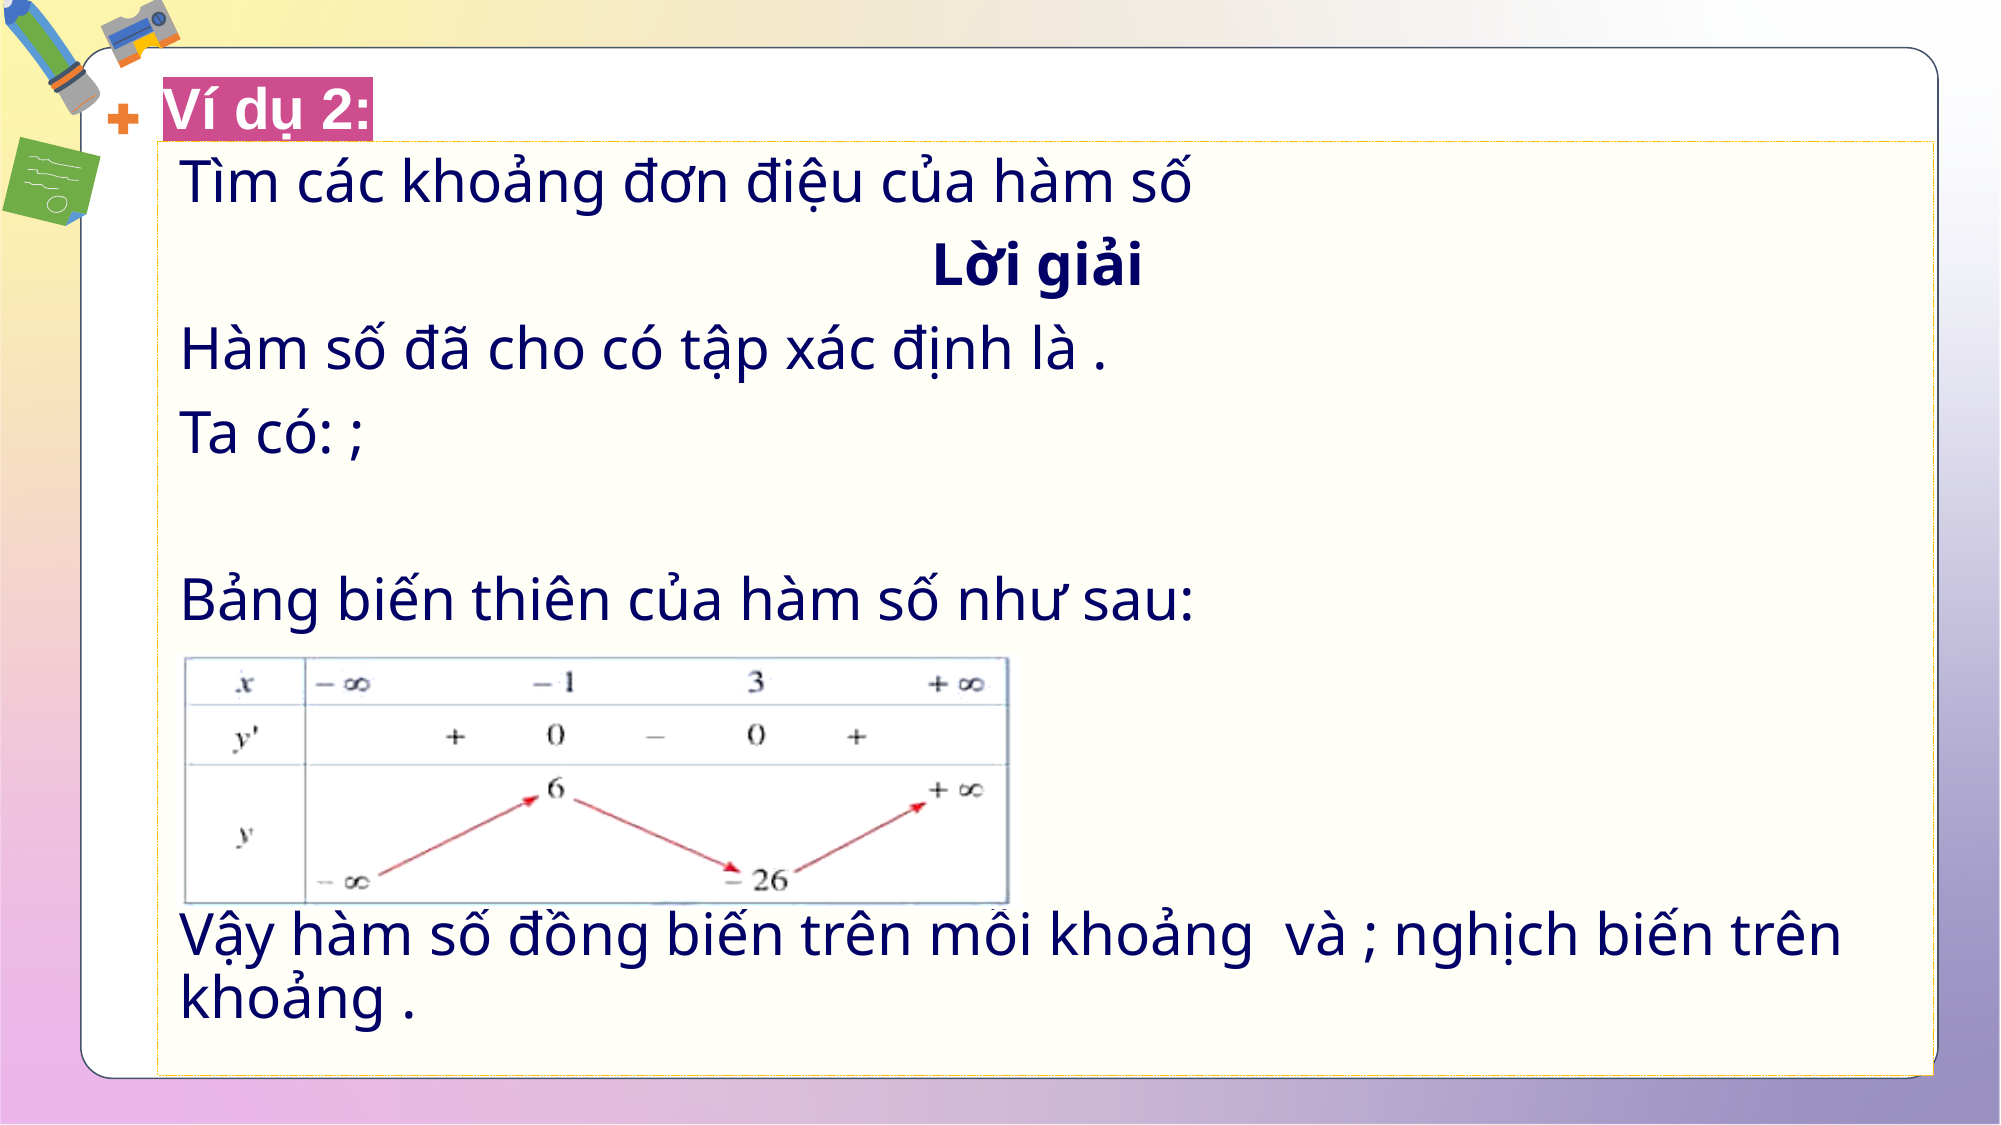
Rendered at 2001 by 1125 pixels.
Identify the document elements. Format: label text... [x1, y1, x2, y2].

text_box Ví dụ 2: [127, 70, 409, 142]
picture [175, 654, 1022, 909]
